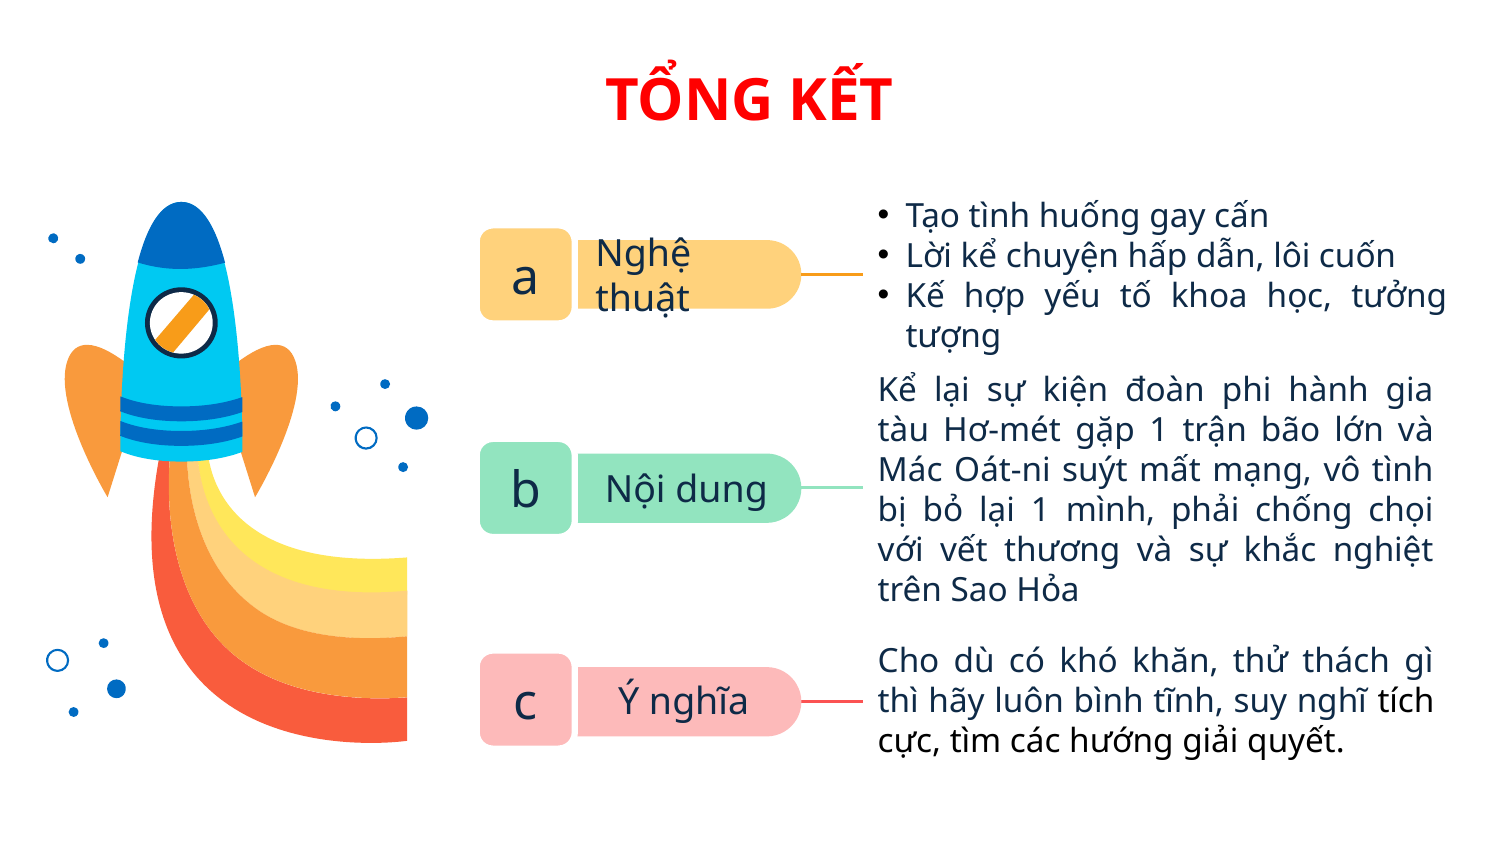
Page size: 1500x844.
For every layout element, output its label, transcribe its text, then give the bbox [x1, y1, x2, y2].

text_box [476, 225, 1464, 324]
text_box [41, 637, 130, 718]
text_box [329, 378, 429, 473]
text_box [51, 201, 408, 744]
title TỔNG KẾT [396, 64, 1103, 129]
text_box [476, 650, 1450, 749]
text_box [47, 233, 87, 265]
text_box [476, 438, 1450, 538]
